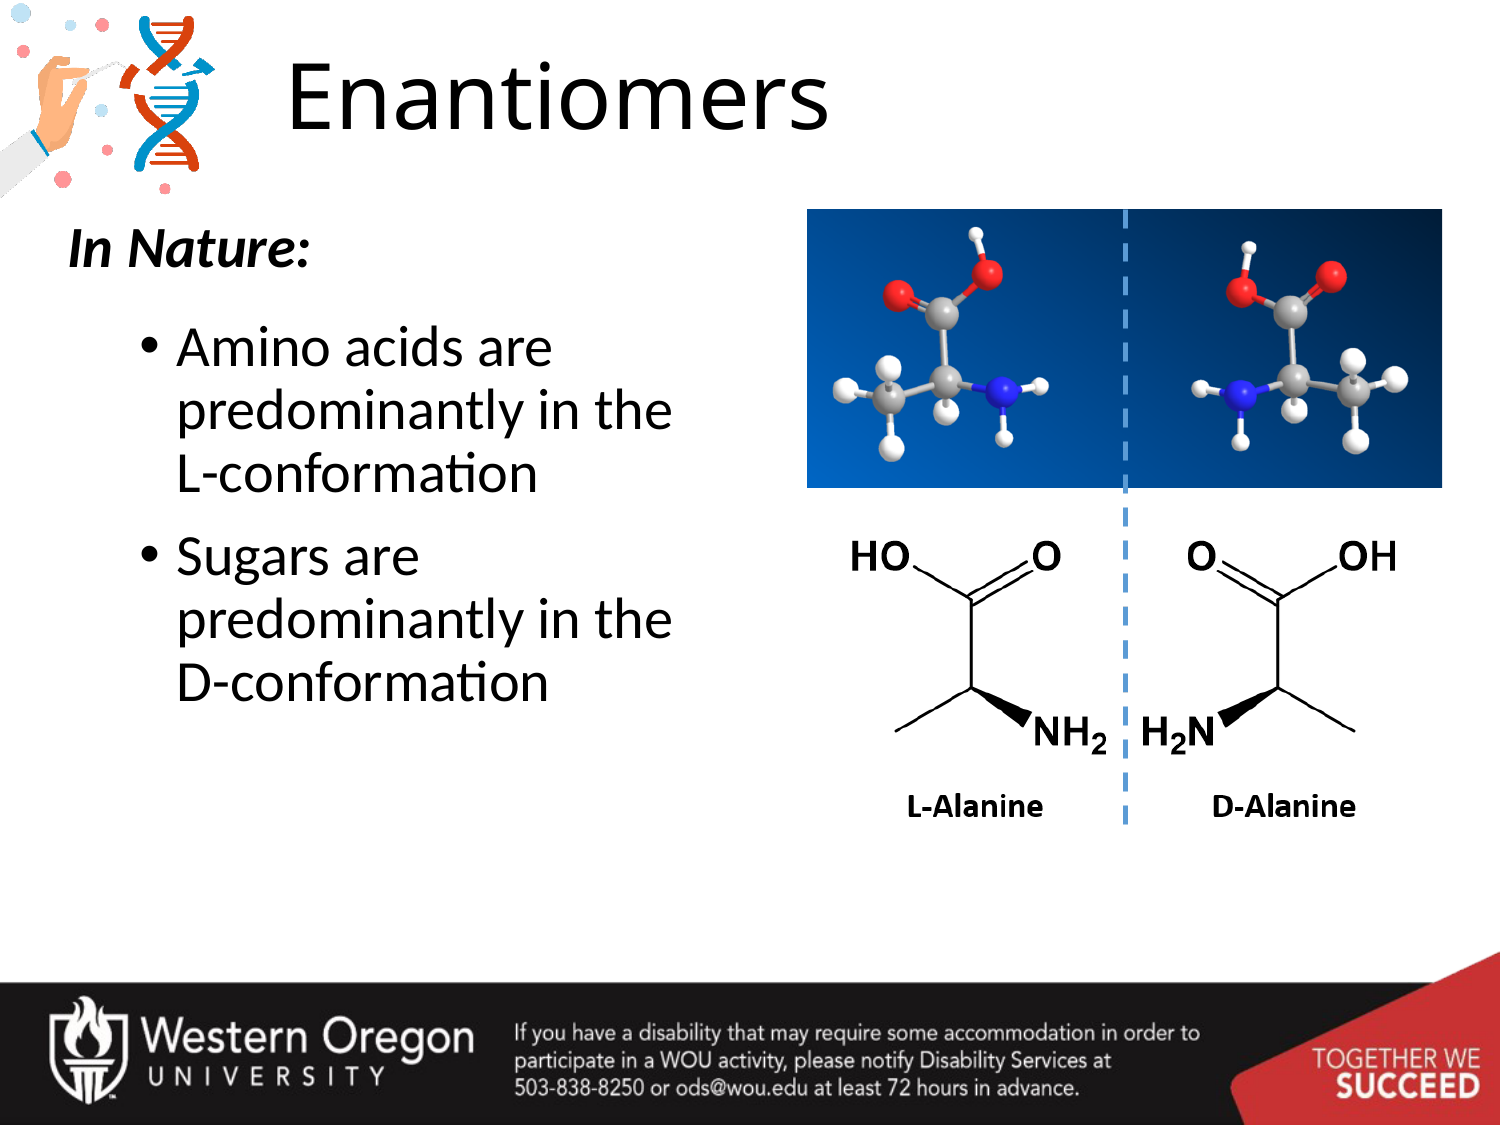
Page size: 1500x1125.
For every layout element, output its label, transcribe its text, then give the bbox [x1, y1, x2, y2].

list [787, 209, 1443, 848]
picture [0, 3, 215, 198]
text_box In Nature: [52, 209, 802, 950]
text_box Amino acids are predominantly in the L-conformation Sugars are predominantly in the D-conformation [124, 308, 716, 749]
picture [0, 946, 1500, 1125]
title Enantiomers [269, 36, 1397, 165]
